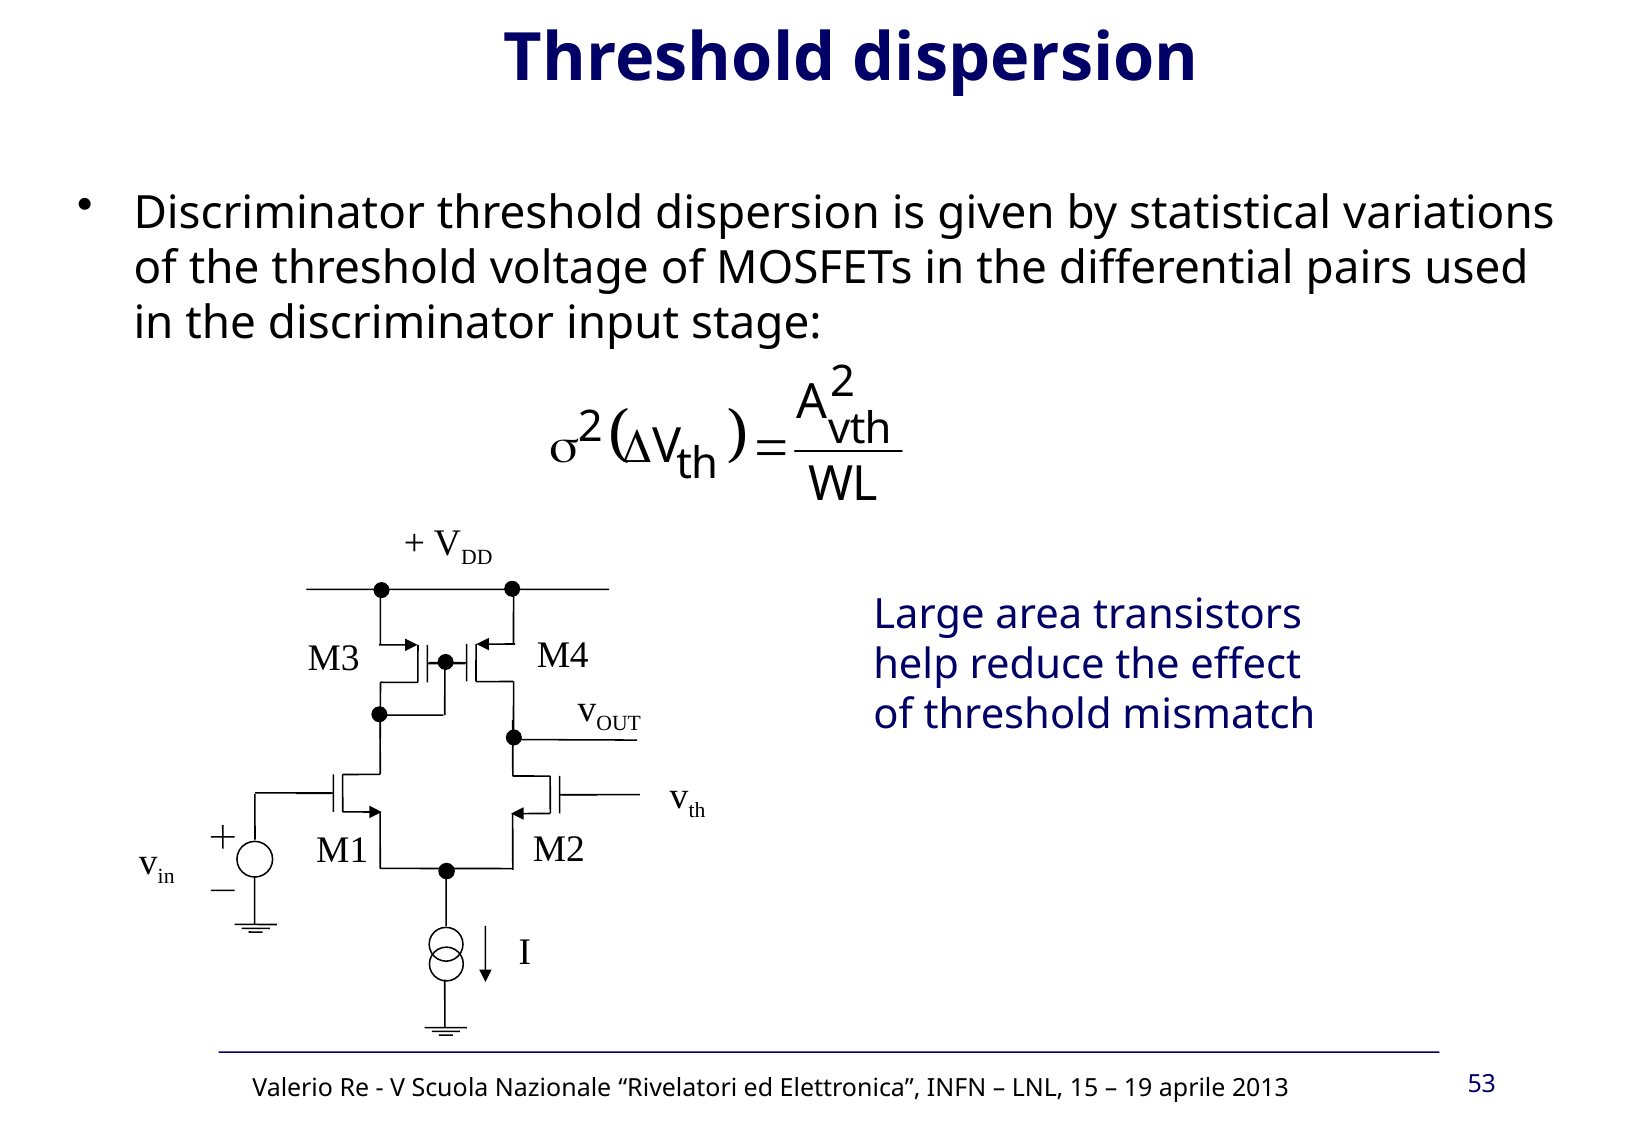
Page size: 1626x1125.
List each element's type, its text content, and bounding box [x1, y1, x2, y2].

text_box Threshold dispersion [184, 15, 1519, 103]
text_box Discriminator threshold dispersion is given by statistical variations of the threshold voltage of MOSFETs in the differential pairs used in the discriminator input stage: [62, 174, 1578, 409]
text_box Large area transistors help reduce the effect of threshold mismatch [858, 579, 1344, 745]
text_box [123, 510, 781, 1036]
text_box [540, 351, 915, 517]
slide_number 53 [1198, 1060, 1512, 1125]
